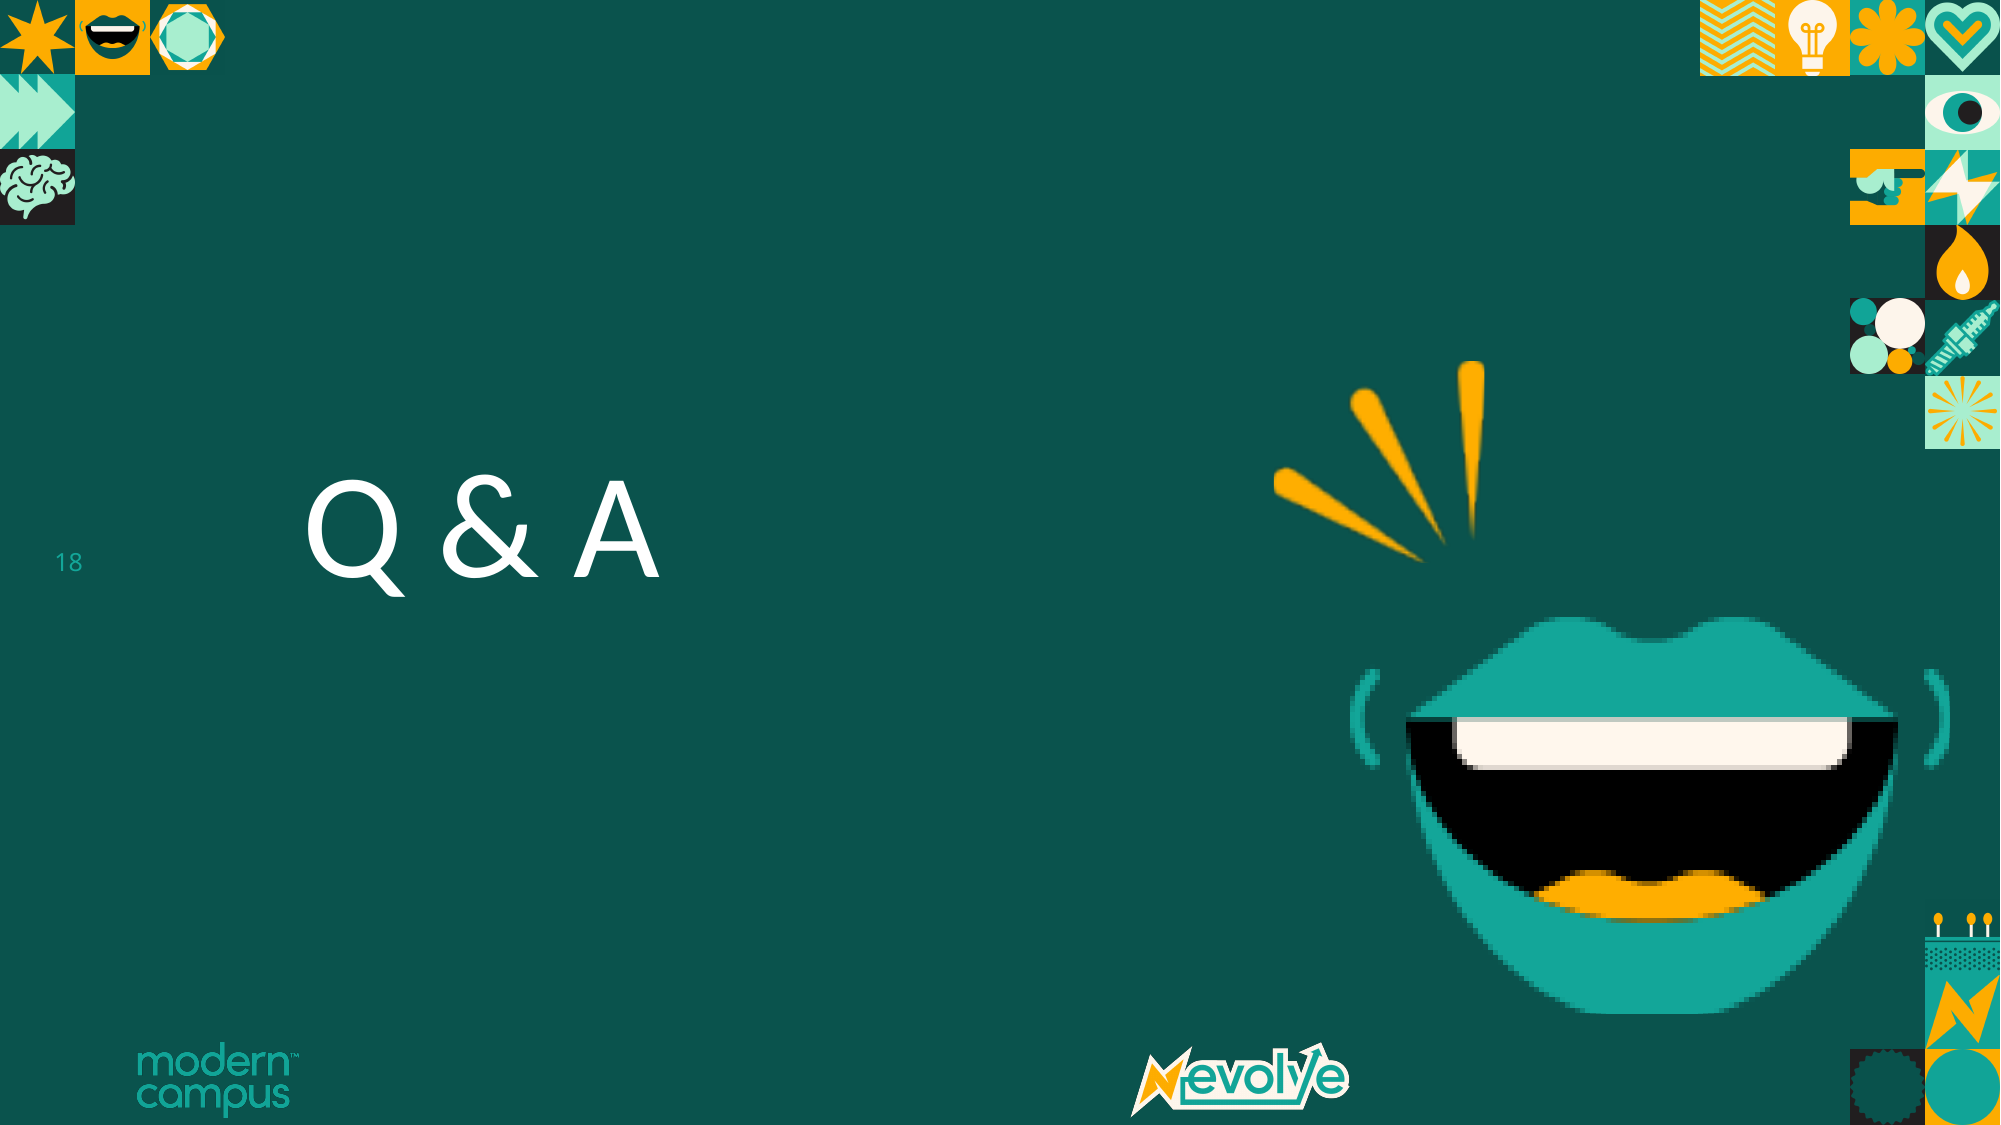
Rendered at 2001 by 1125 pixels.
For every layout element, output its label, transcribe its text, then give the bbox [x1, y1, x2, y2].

picture [0, 0, 225, 225]
picture [137, 1042, 272, 1118]
picture [1252, 1042, 1350, 1118]
picture [1700, 0, 2000, 449]
text_box Q & A [272, 461, 1252, 1125]
picture [1850, 899, 2000, 1125]
